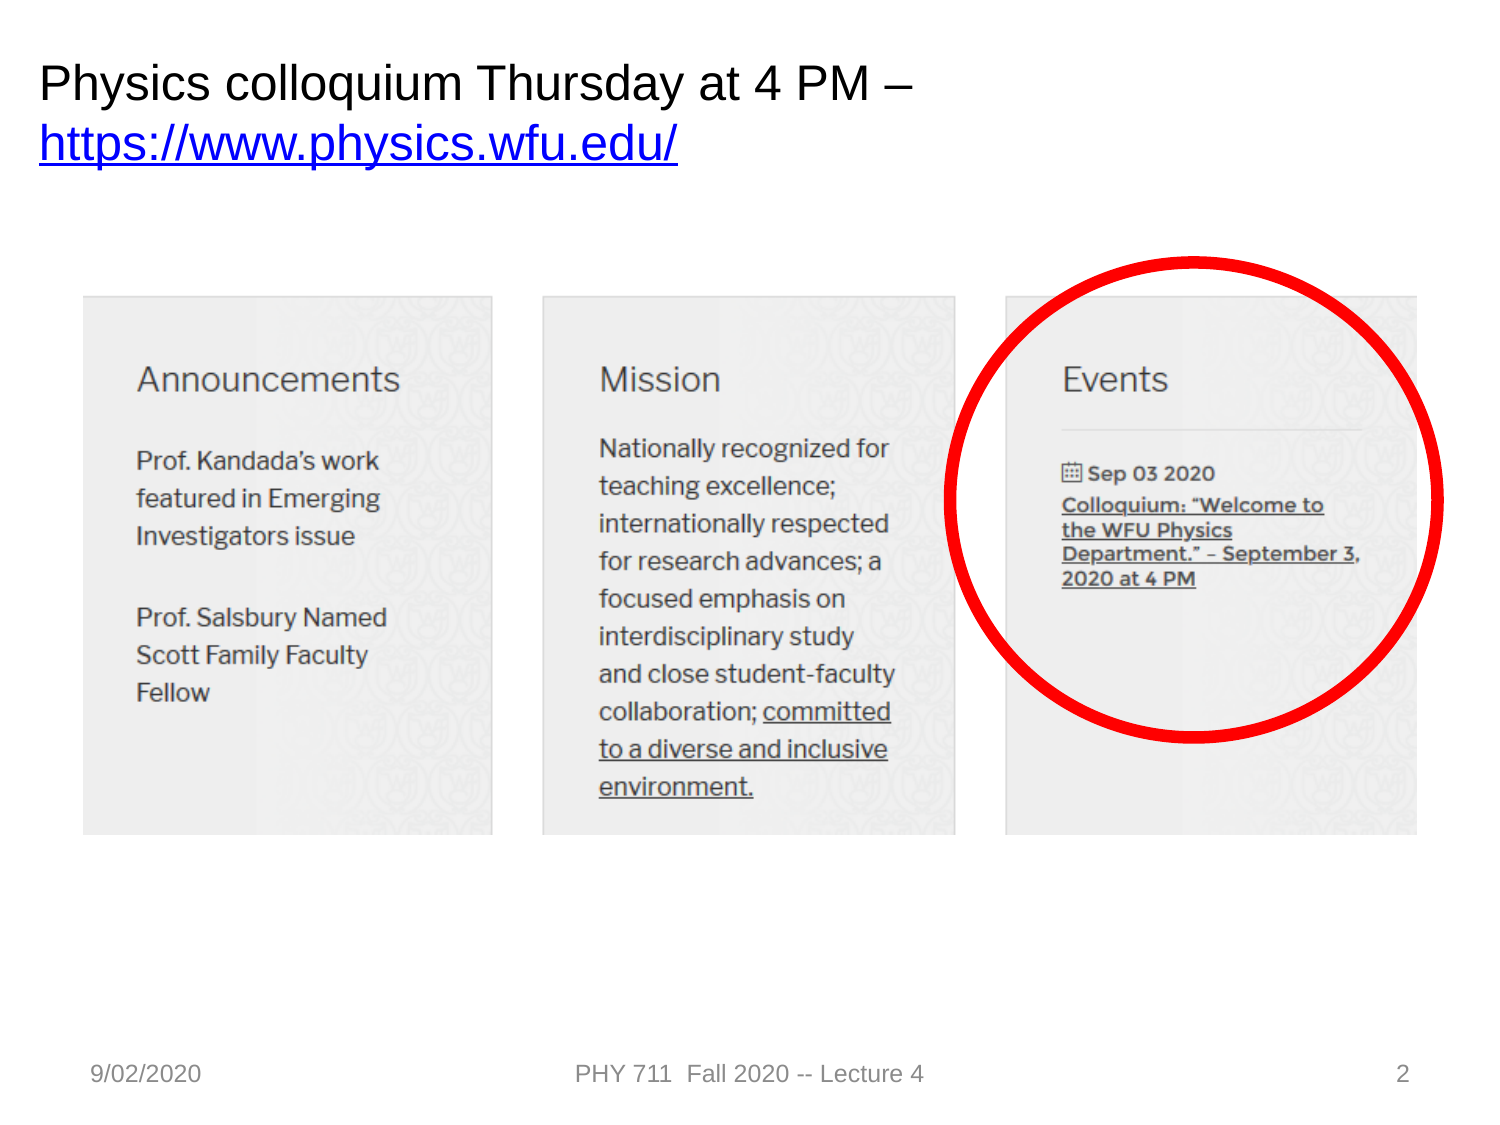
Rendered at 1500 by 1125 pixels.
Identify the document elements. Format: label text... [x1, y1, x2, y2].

picture [83, 290, 1417, 835]
footer PHY 711 Fall 2020 -- Lecture 4 [512, 1042, 988, 1103]
text_box [1422, 410, 1440, 589]
text_box Physics colloquium Thursday at 4 PM – https://www.physics.wfu.edu/ [24, 42, 1420, 178]
slide_number 2 [1074, 1042, 1425, 1103]
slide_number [75, 1042, 425, 1103]
text_box [1079, 260, 1309, 288]
